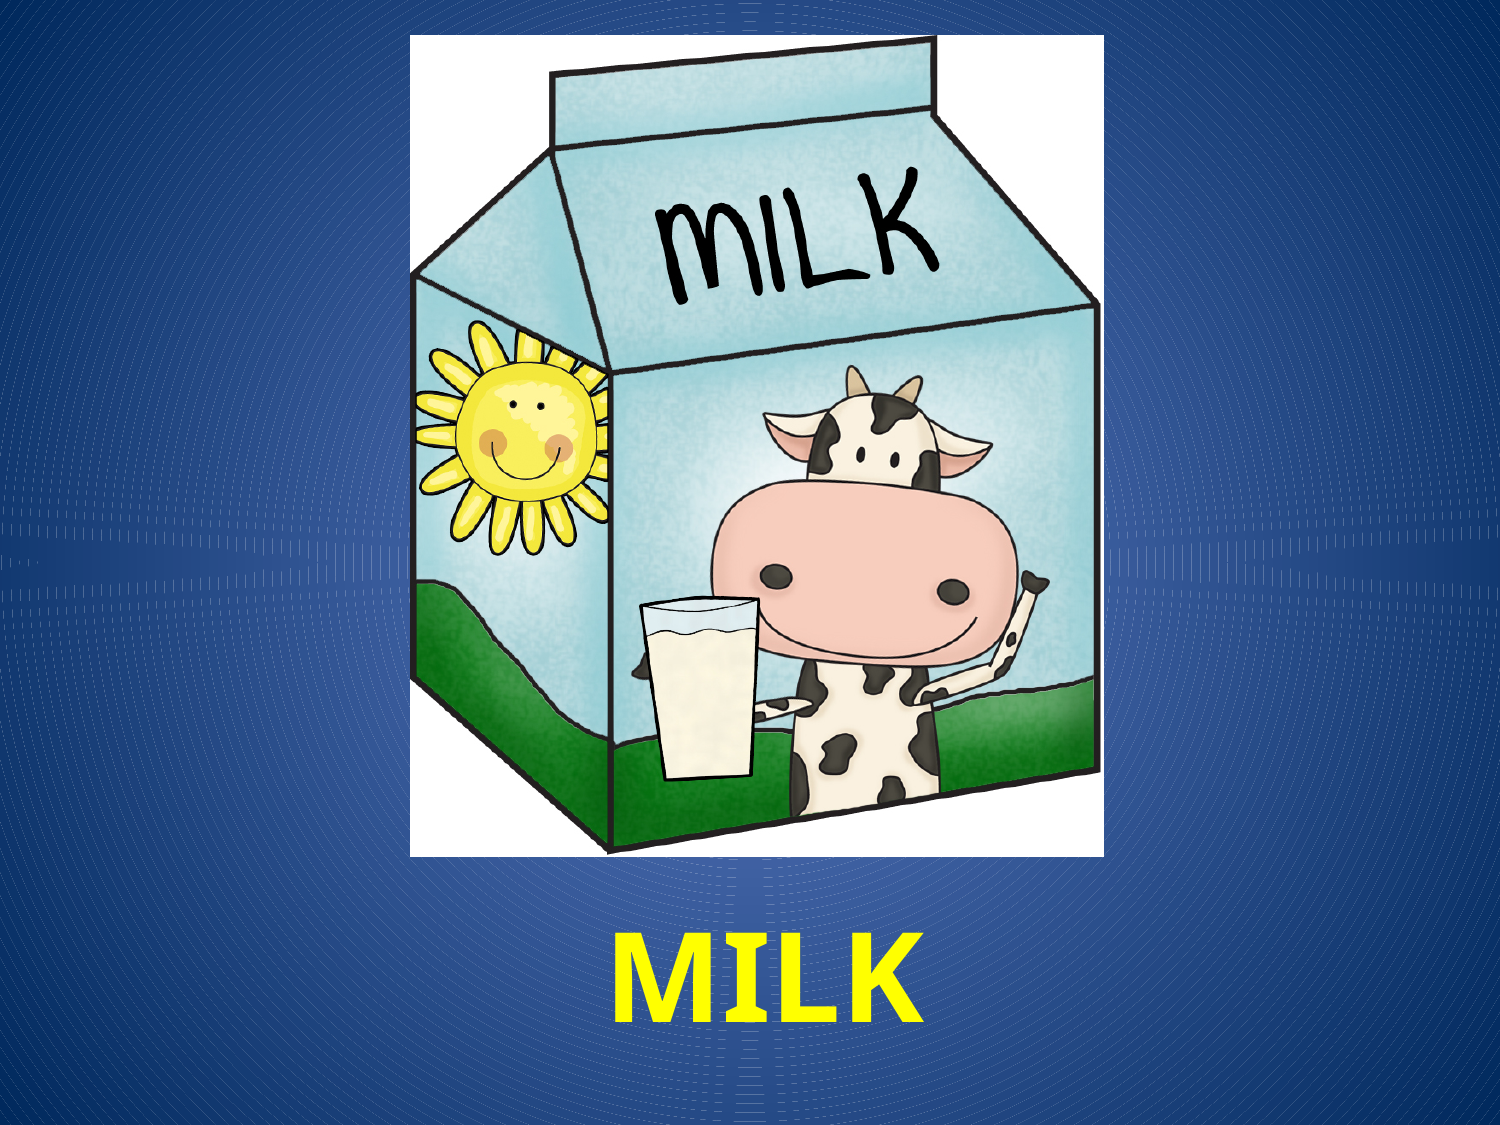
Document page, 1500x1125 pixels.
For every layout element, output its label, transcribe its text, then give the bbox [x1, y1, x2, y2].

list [409, 34, 1104, 857]
text_box MILK [589, 890, 940, 1056]
